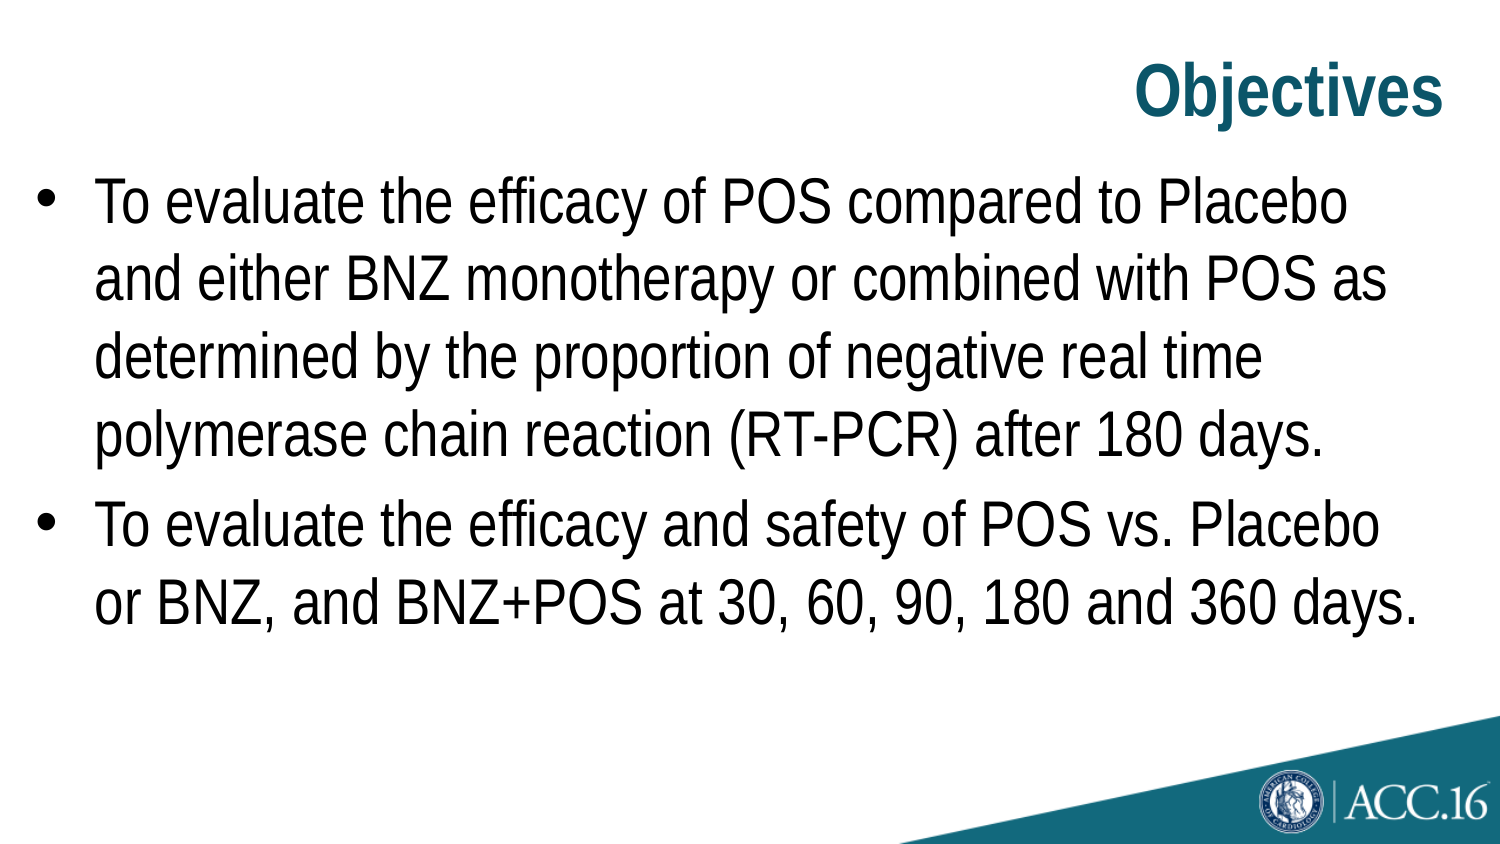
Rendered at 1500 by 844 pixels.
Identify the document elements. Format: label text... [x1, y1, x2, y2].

picture [0, 0, 1500, 844]
title Objectives [75, 22, 1461, 151]
list To evaluate the efficacy of POS compared to Placebo and either BNZ monotherapy or combined with POS as determined by the proportion of negative real time polymerase chain reaction (RT-PCR) after 180 days. To evaluate the efficacy and safety of POS vs. Placebo or BNZ, and BNZ+POS at 30, 60, 90, 180 and 360 days. [20, 151, 1445, 661]
